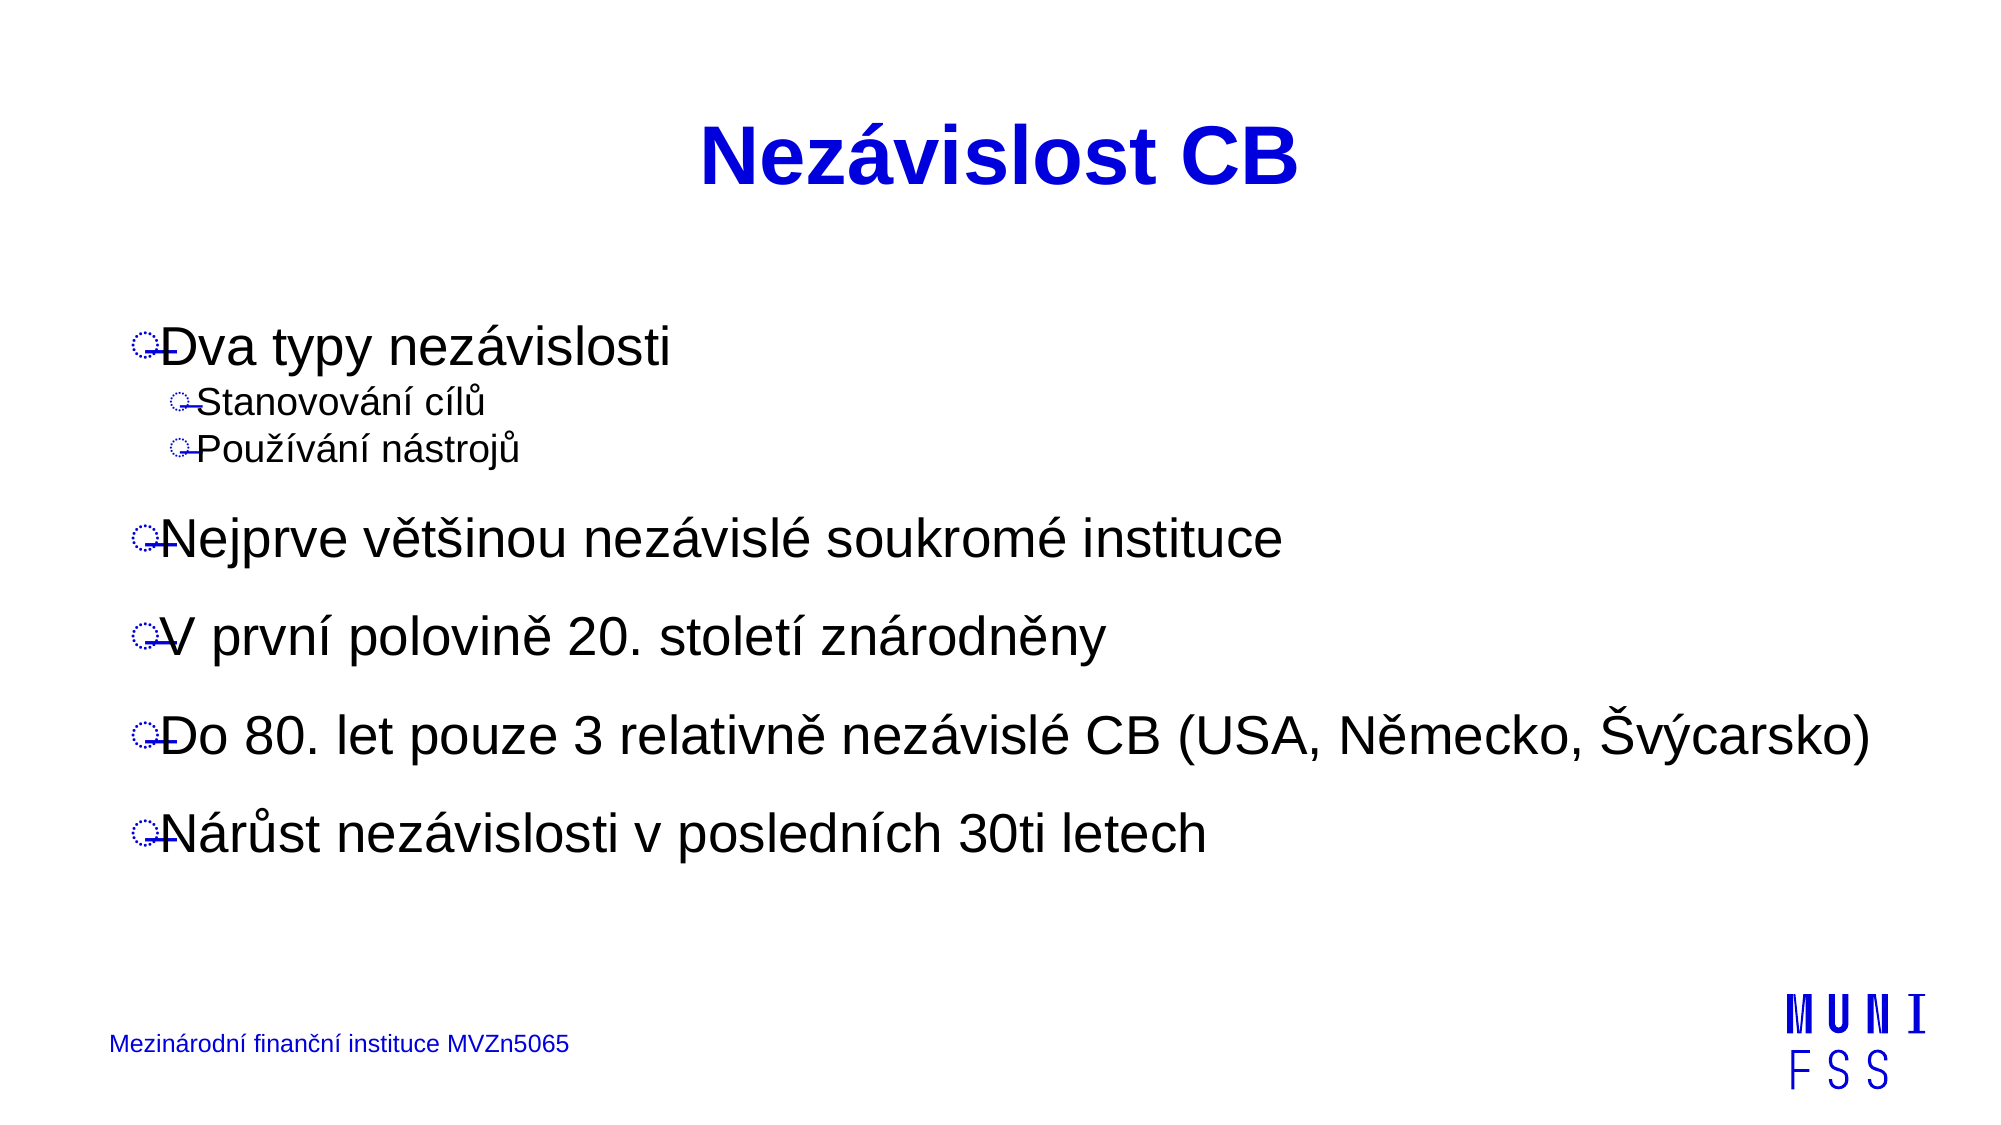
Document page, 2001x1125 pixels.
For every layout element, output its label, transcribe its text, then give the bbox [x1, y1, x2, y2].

title Nezávislost CB [118, 118, 1883, 193]
footer Mezinárodní finanční instituce MVZn5065 [109, 1021, 1409, 1063]
list Dva typy nezávislosti Stanovování cílů Používání nástrojů Nejprve většinou nezávislé soukromé instituce V první polovině 20. století znárodněny Do 80. let pouze 3 relativně nezávislé CB (USA, Německo, Švýcarsko) Nárůst nezávislosti v posledních 30ti letech [118, 277, 1883, 957]
